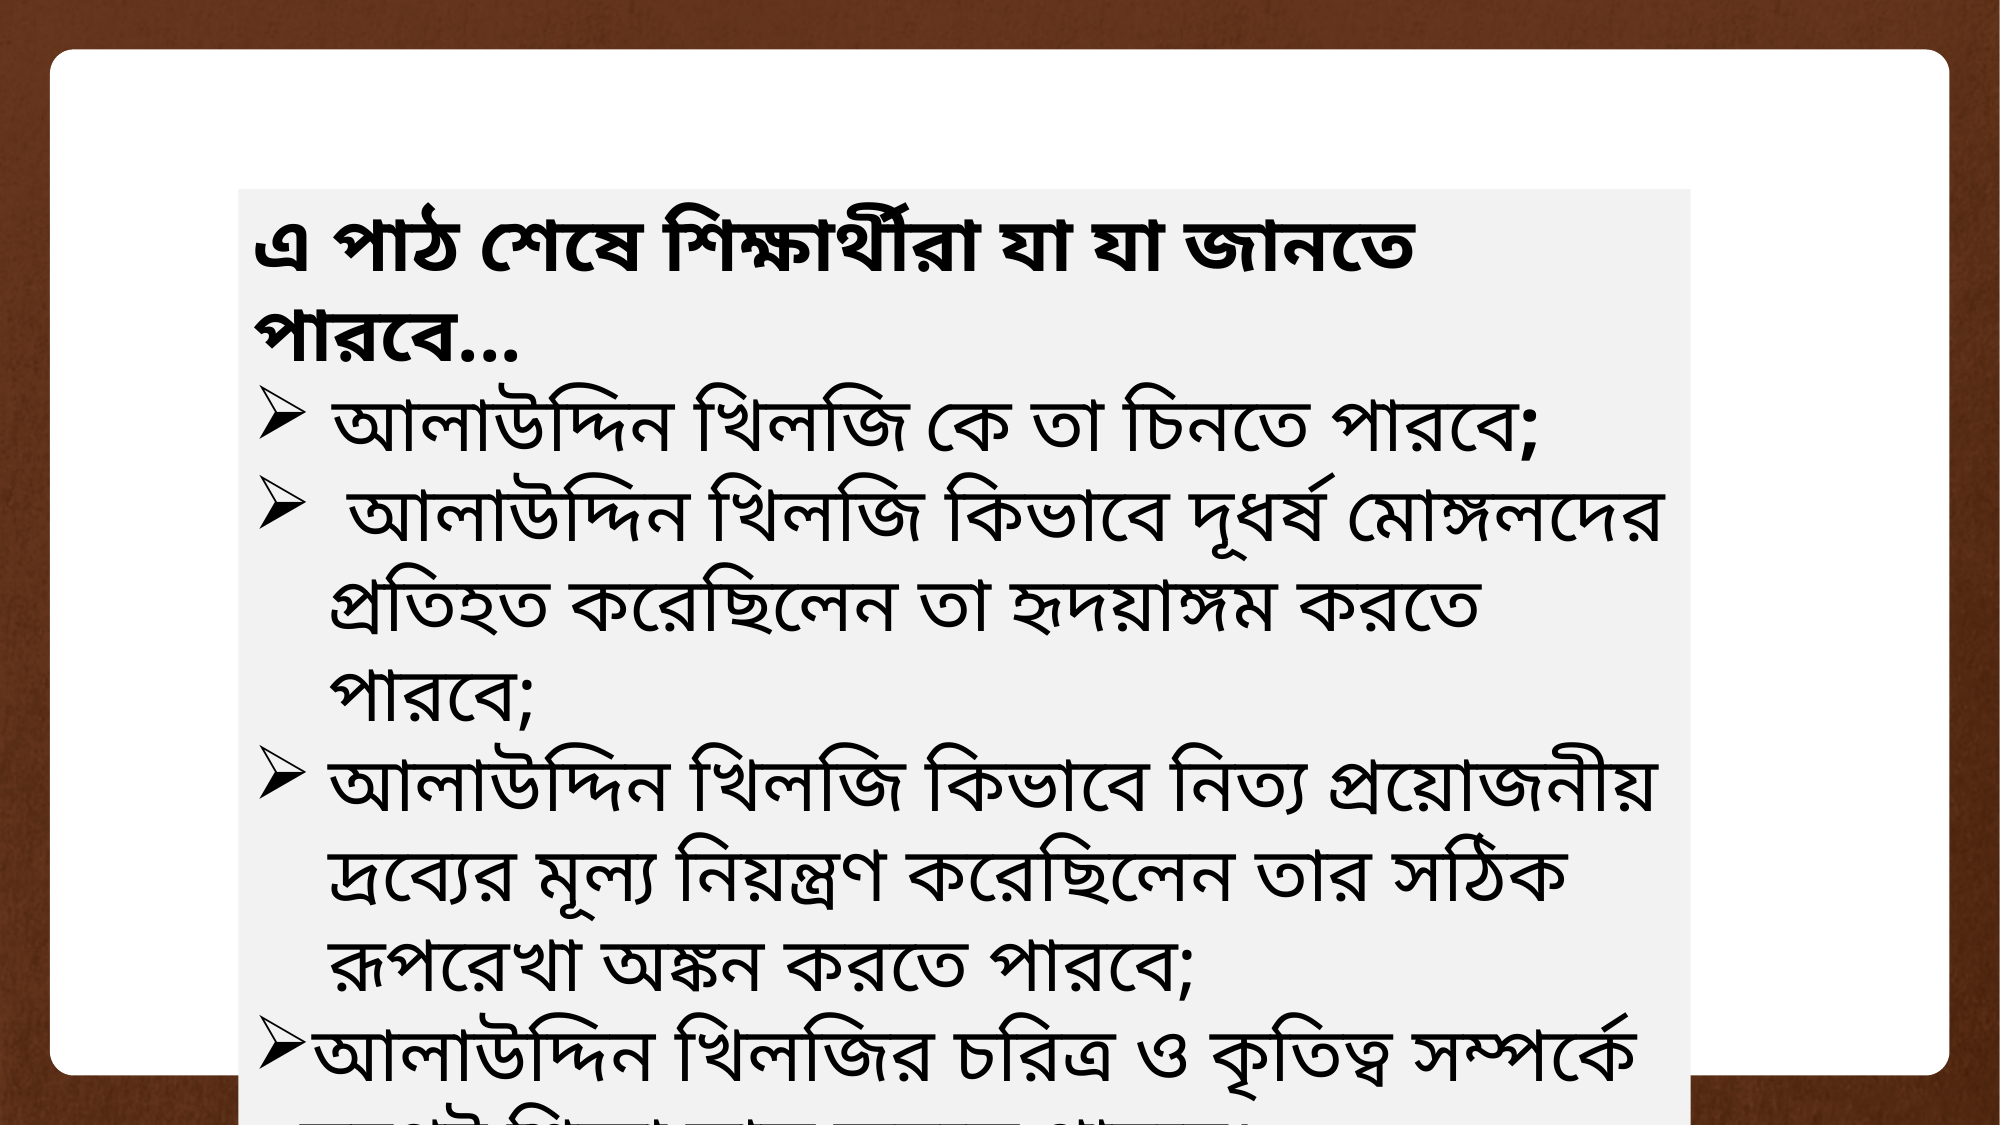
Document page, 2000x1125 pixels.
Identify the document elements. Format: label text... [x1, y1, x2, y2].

text_box এ পাঠ শেষে শিক্ষার্থীরা যা যা জানতে পারবে... আলাউদ্দিন খিলজি কে তা চিনতে পারবে; আলাউদ্দিন খিলজি কিভাবে দূধর্ষ মোঙ্গলদের প্রতিহত করেছিলেন তা হৃদয়াঙ্গম করতে পারবে; আলাউদ্দিন খিলজি কিভাবে নিত্য প্রয়োজনীয় দ্রব্যের মূল্য নিয়ন্ত্রণ করেছিলেন তার সঠিক রূপরেখা অঙ্কন করতে পারবে; আলাউদ্দিন খিলজির চরিত্র ও কৃতিত্ব সম্পর্কে সুস্পষ্ট শিক্ষা লাভ করতে পারবে। [238, 189, 1691, 1125]
